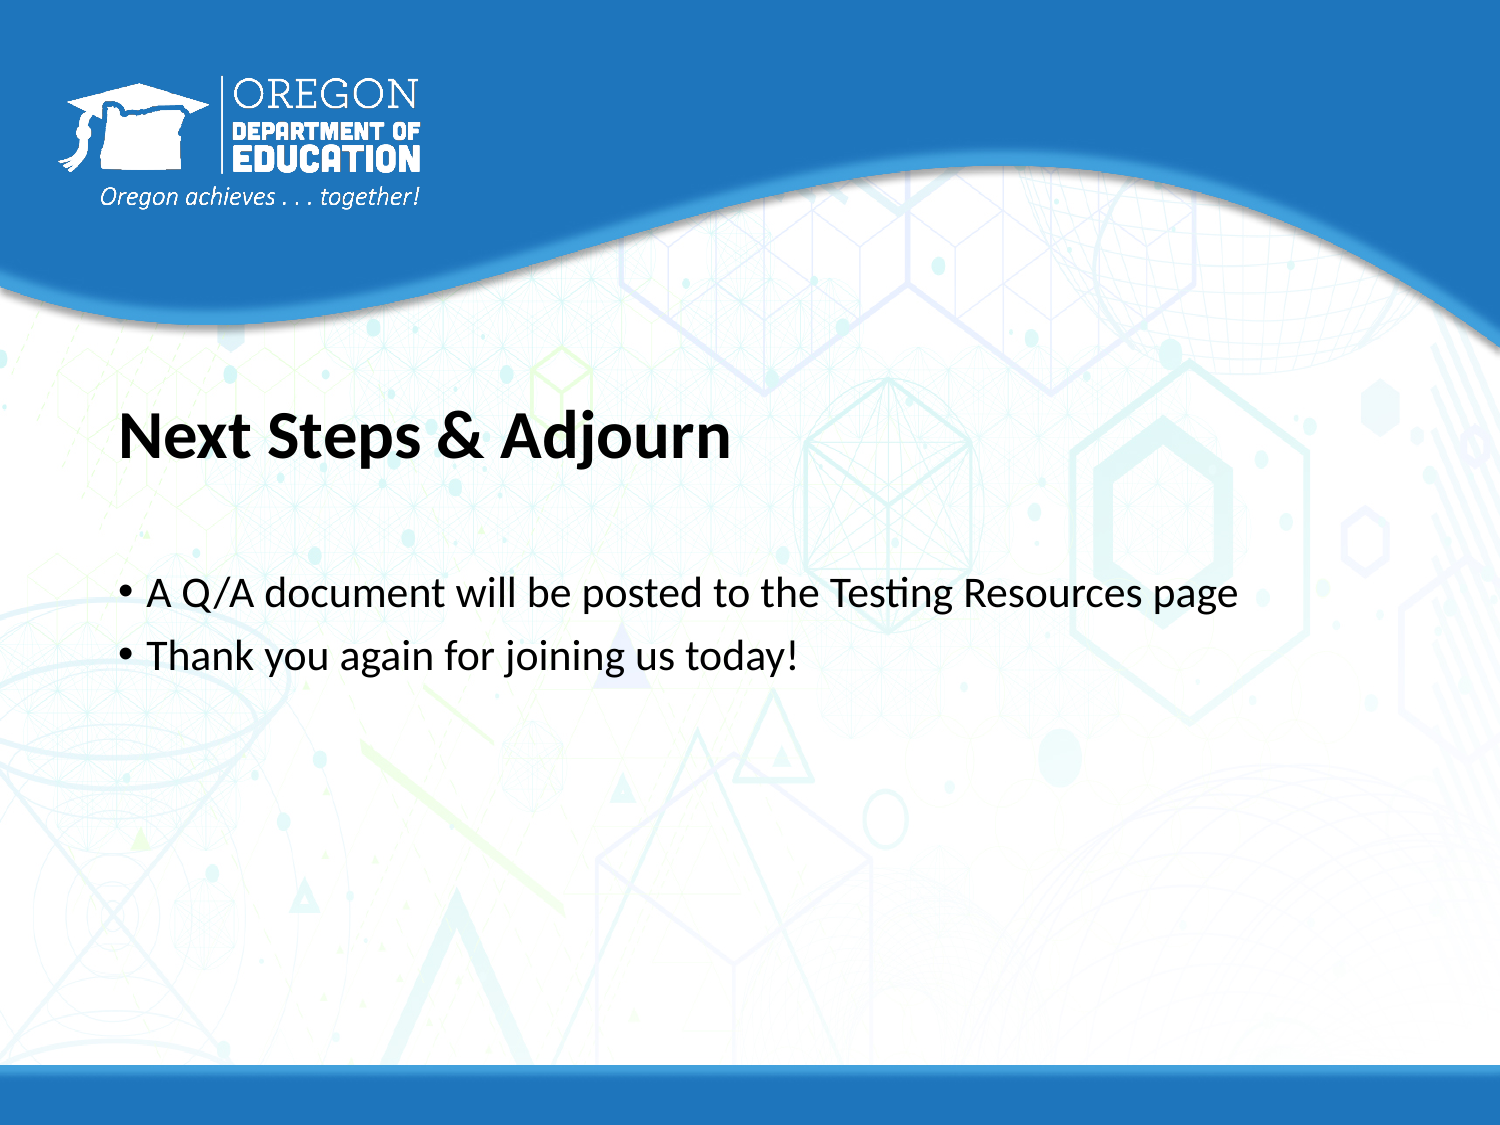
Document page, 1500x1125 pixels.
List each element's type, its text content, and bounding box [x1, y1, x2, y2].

title Next Steps & Adjourn [103, 327, 1397, 546]
list A Q/A document will be posted to the Testing Resources page Thank you again for joining us today! [103, 562, 1397, 1014]
picture [0, 0, 1500, 1125]
